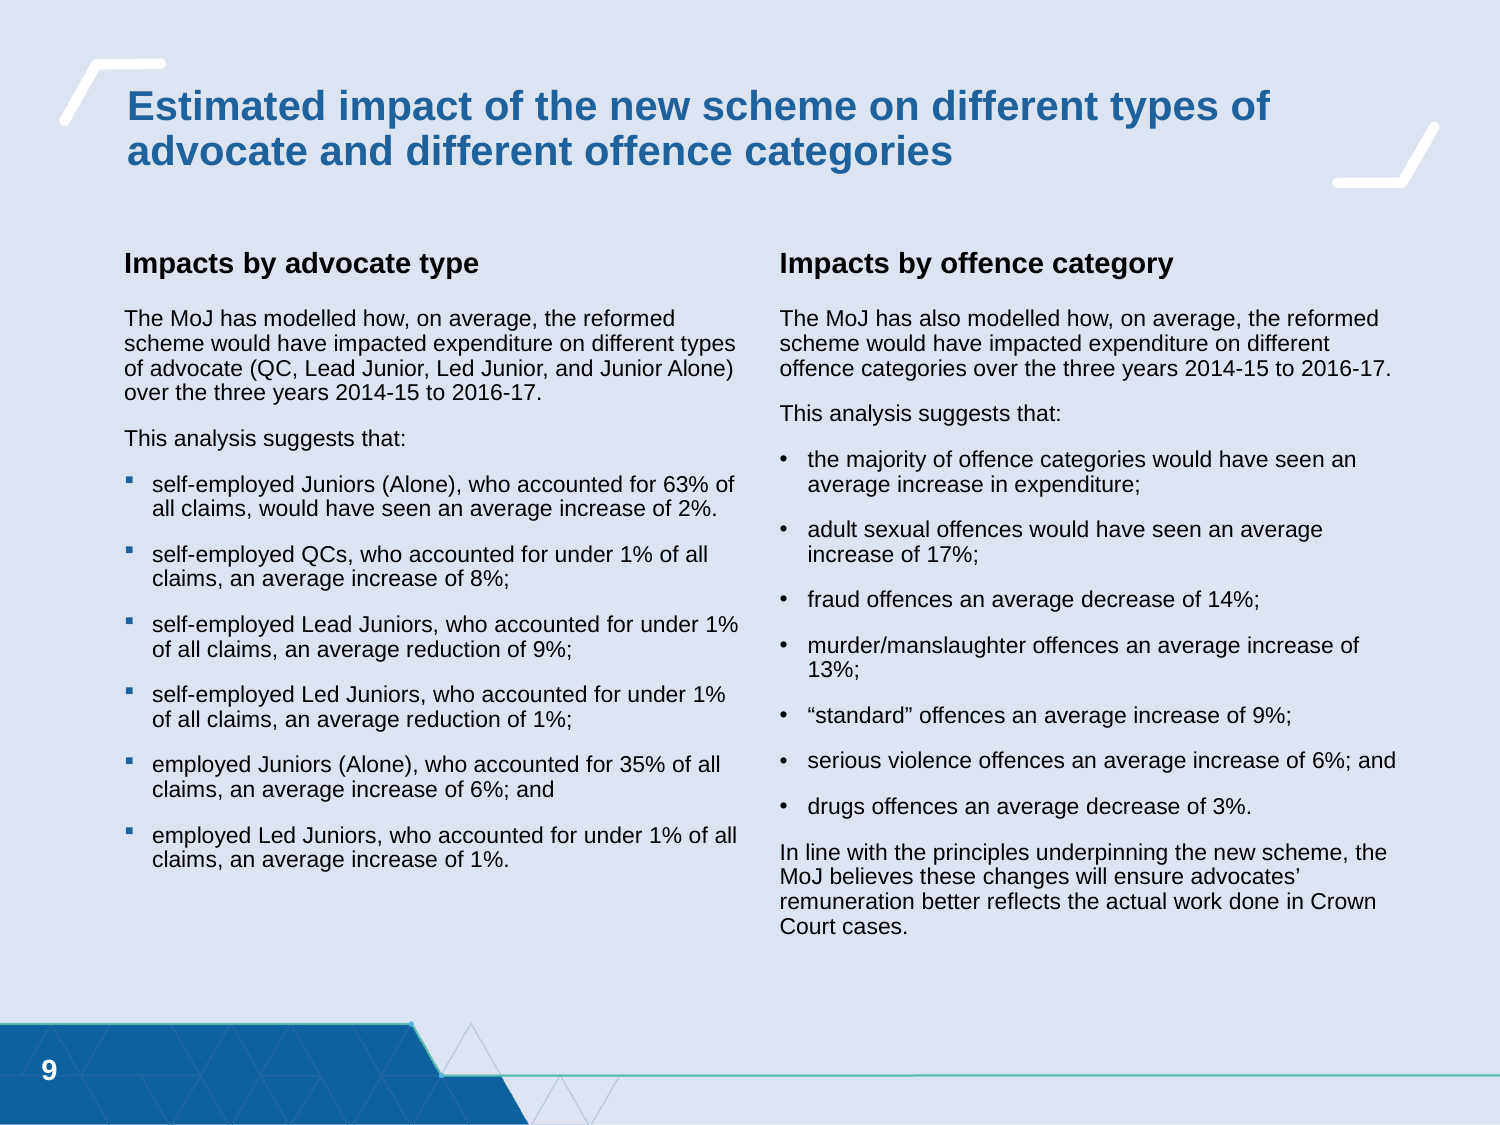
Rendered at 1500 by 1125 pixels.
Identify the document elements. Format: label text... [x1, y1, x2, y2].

list The MoJ has also modelled how, on average, the reformed scheme would have impacted expenditure on different offence categories over the three years 2014-15 to 2016-17. This analysis suggests that: the majority of offence categories would have seen an average increase in expenditure; adult sexual offences would have seen an average increase of 17%; fraud offences an average decrease of 14%; murder/manslaughter offences an average increase of 13%; “standard” offences an average increase of 9%; serious violence offences an average increase of 6%; and drugs offences an average decrease of 3%. In line with the principles underpinning the new scheme, the MoJ believes these changes will ensure advocates’ remuneration better reflects the actual work done in Crown Court cases. [767, 296, 1418, 945]
list Impacts by advocate type [112, 236, 762, 295]
title Estimated impact of the new scheme on different types of advocate and different offence categories [112, 76, 1382, 136]
list The MoJ has modelled how, on average, the reformed scheme would have impacted expenditure on different types of advocate (QC, Lead Junior, Led Junior, and Junior Alone) over the three years 2014-15 to 2016-17. This analysis suggests that: self-employed Juniors (Alone), who accounted for 63% of all claims, would have seen an average increase of 2%. self-employed QCs, who accounted for under 1% of all claims, an average increase of 8%; self-employed Lead Juniors, who accounted for under 1% of all claims, an average reduction of 9%; self-employed Led Juniors, who accounted for under 1% of all claims, an average reduction of 1%; employed Juniors (Alone), who accounted for 35% of all claims, an average increase of 6%; and employed Led Juniors, who accounted for under 1% of all claims, an average increase of 1%. [112, 295, 762, 945]
picture [0, 0, 1500, 1125]
list Impacts by offence category [767, 236, 1418, 296]
slide_number 9 [29, 1039, 284, 1081]
